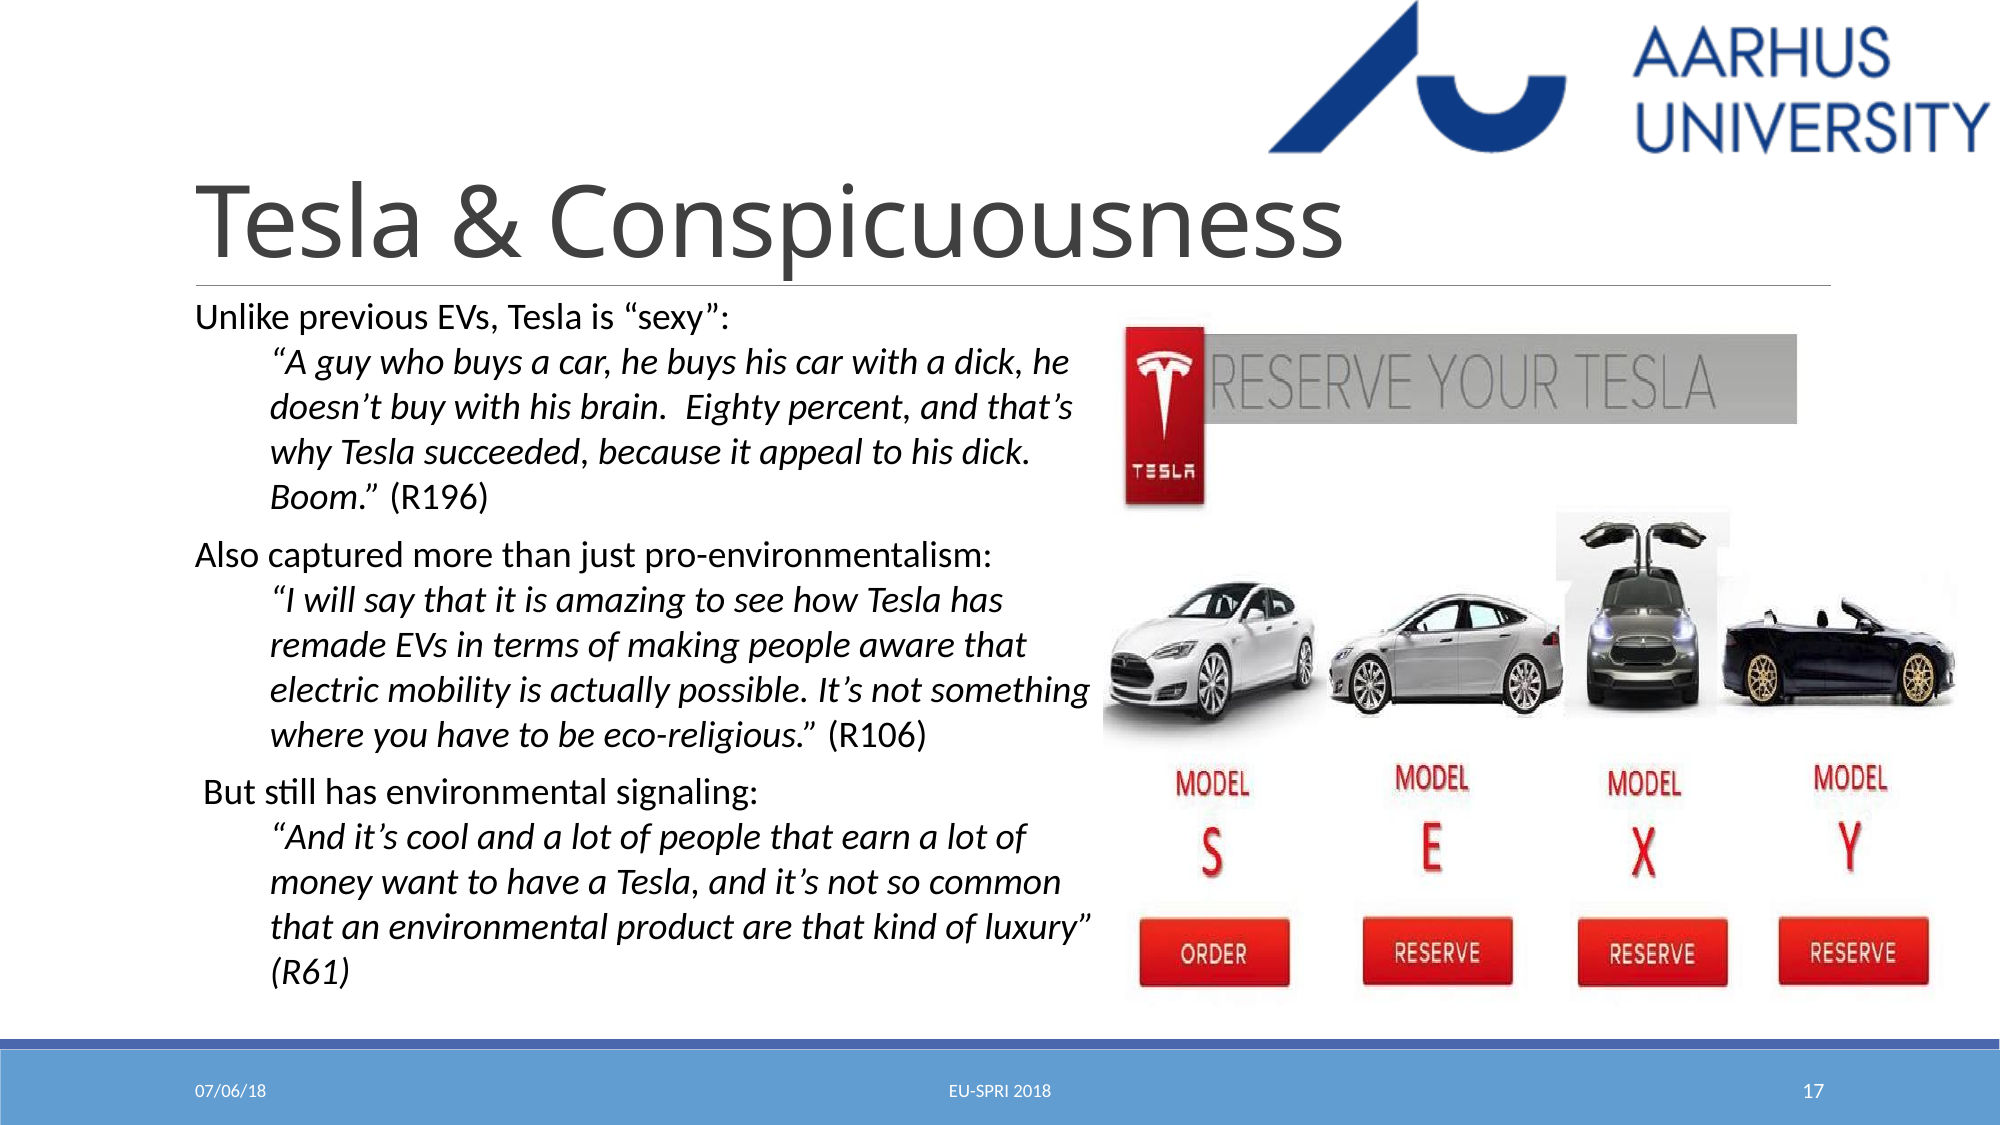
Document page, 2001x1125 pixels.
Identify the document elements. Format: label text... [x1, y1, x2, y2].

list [1102, 302, 1959, 1008]
picture [1267, 0, 2000, 168]
footer EU-SPRI 2018 [604, 1059, 1396, 1120]
title Tesla & Conspicuousness [180, 47, 1830, 285]
text_box Unlike previous EVs, Tesla is “sexy”: “A guy who buys a car, he buys his car with a dick, he doesn’t buy with his brain. Eighty percent, and that’s why Tesla succeeded, because it appeal to his dick. Boom.” (R196) Also captured more than just pro-environmentalism: “I will say that it is amazing to see how Tesla has remade EVs in terms of making people aware that electric mobility is actually possible. It’s not something where you have to be eco-religious.” (R106) But still has environmental signaling: “And it’s cool and a lot of people that earn a lot of money want to have a Tesla, and it’s not so common that an environmental product are that kind of luxury” (R61) [179, 284, 1127, 1000]
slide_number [180, 1059, 586, 1120]
slide_number 16 [1624, 1059, 1840, 1120]
